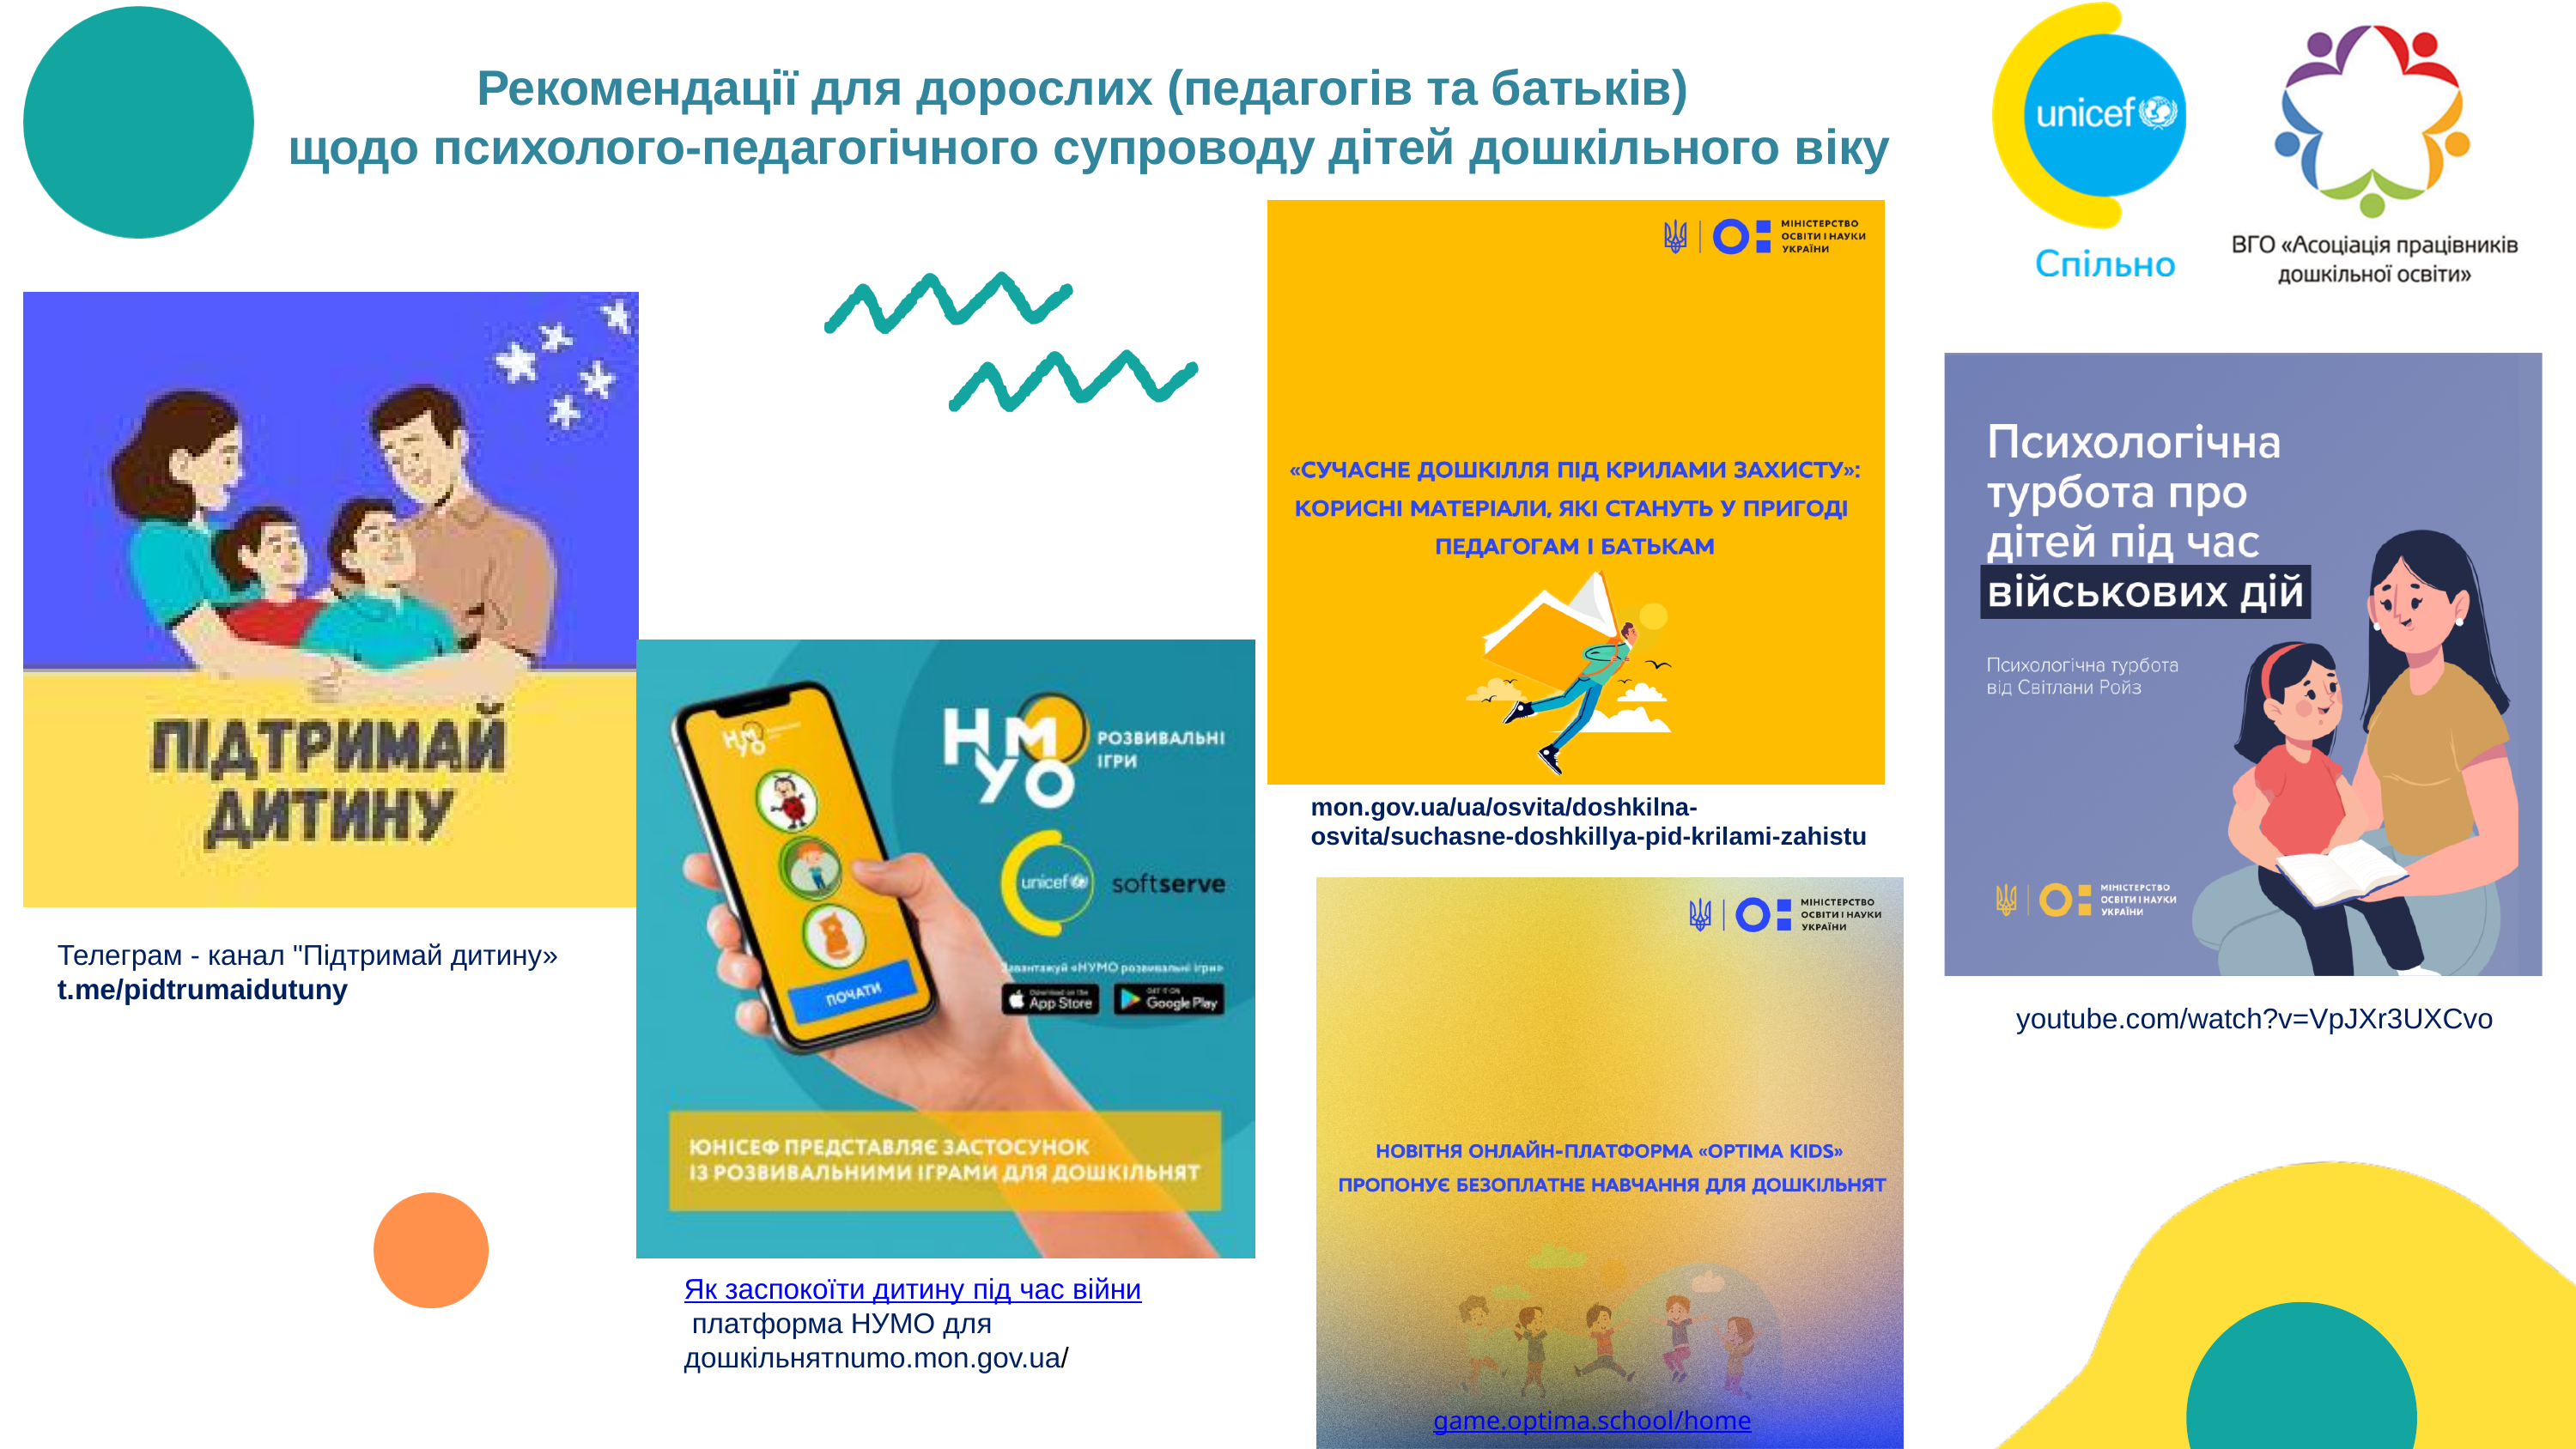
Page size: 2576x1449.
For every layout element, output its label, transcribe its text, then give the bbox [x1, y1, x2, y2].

picture [2139, 269, 2148, 276]
picture [374, 1192, 489, 1308]
picture [2097, 261, 2107, 276]
picture [823, 270, 1074, 335]
picture [2067, 261, 2075, 276]
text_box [2186, 1301, 2501, 1449]
title Рекомендації для дорослих (педагогів та батьків) щодо психолого-педагогічного супроводу дітей дошкільного віку [342, 28, 1945, 201]
picture [2120, 267, 2127, 274]
picture [1992, 2, 2565, 303]
text_box mon.gov.ua/ua/osvita/doshkilna- osvita/suchasne-doshkillya-pid-krilami-zahistu [1297, 791, 1881, 858]
text_box youtube.com/watch?v=VpJXr3UXCvo [2003, 994, 2507, 1041]
picture [1944, 353, 2543, 976]
text_box Телеграм - канал "Підтримай дитину» t.me/pidtrumaidutuny [45, 930, 573, 1012]
text_box Як заспокоїти дитину під час війни платформа НУМО для дошкільнятnumo.mon.gov.ua/ [671, 1264, 1309, 1380]
picture [2160, 261, 2171, 274]
picture [1316, 877, 2576, 1449]
picture [948, 349, 1199, 413]
picture [23, 6, 1255, 1258]
picture [1267, 200, 1885, 785]
